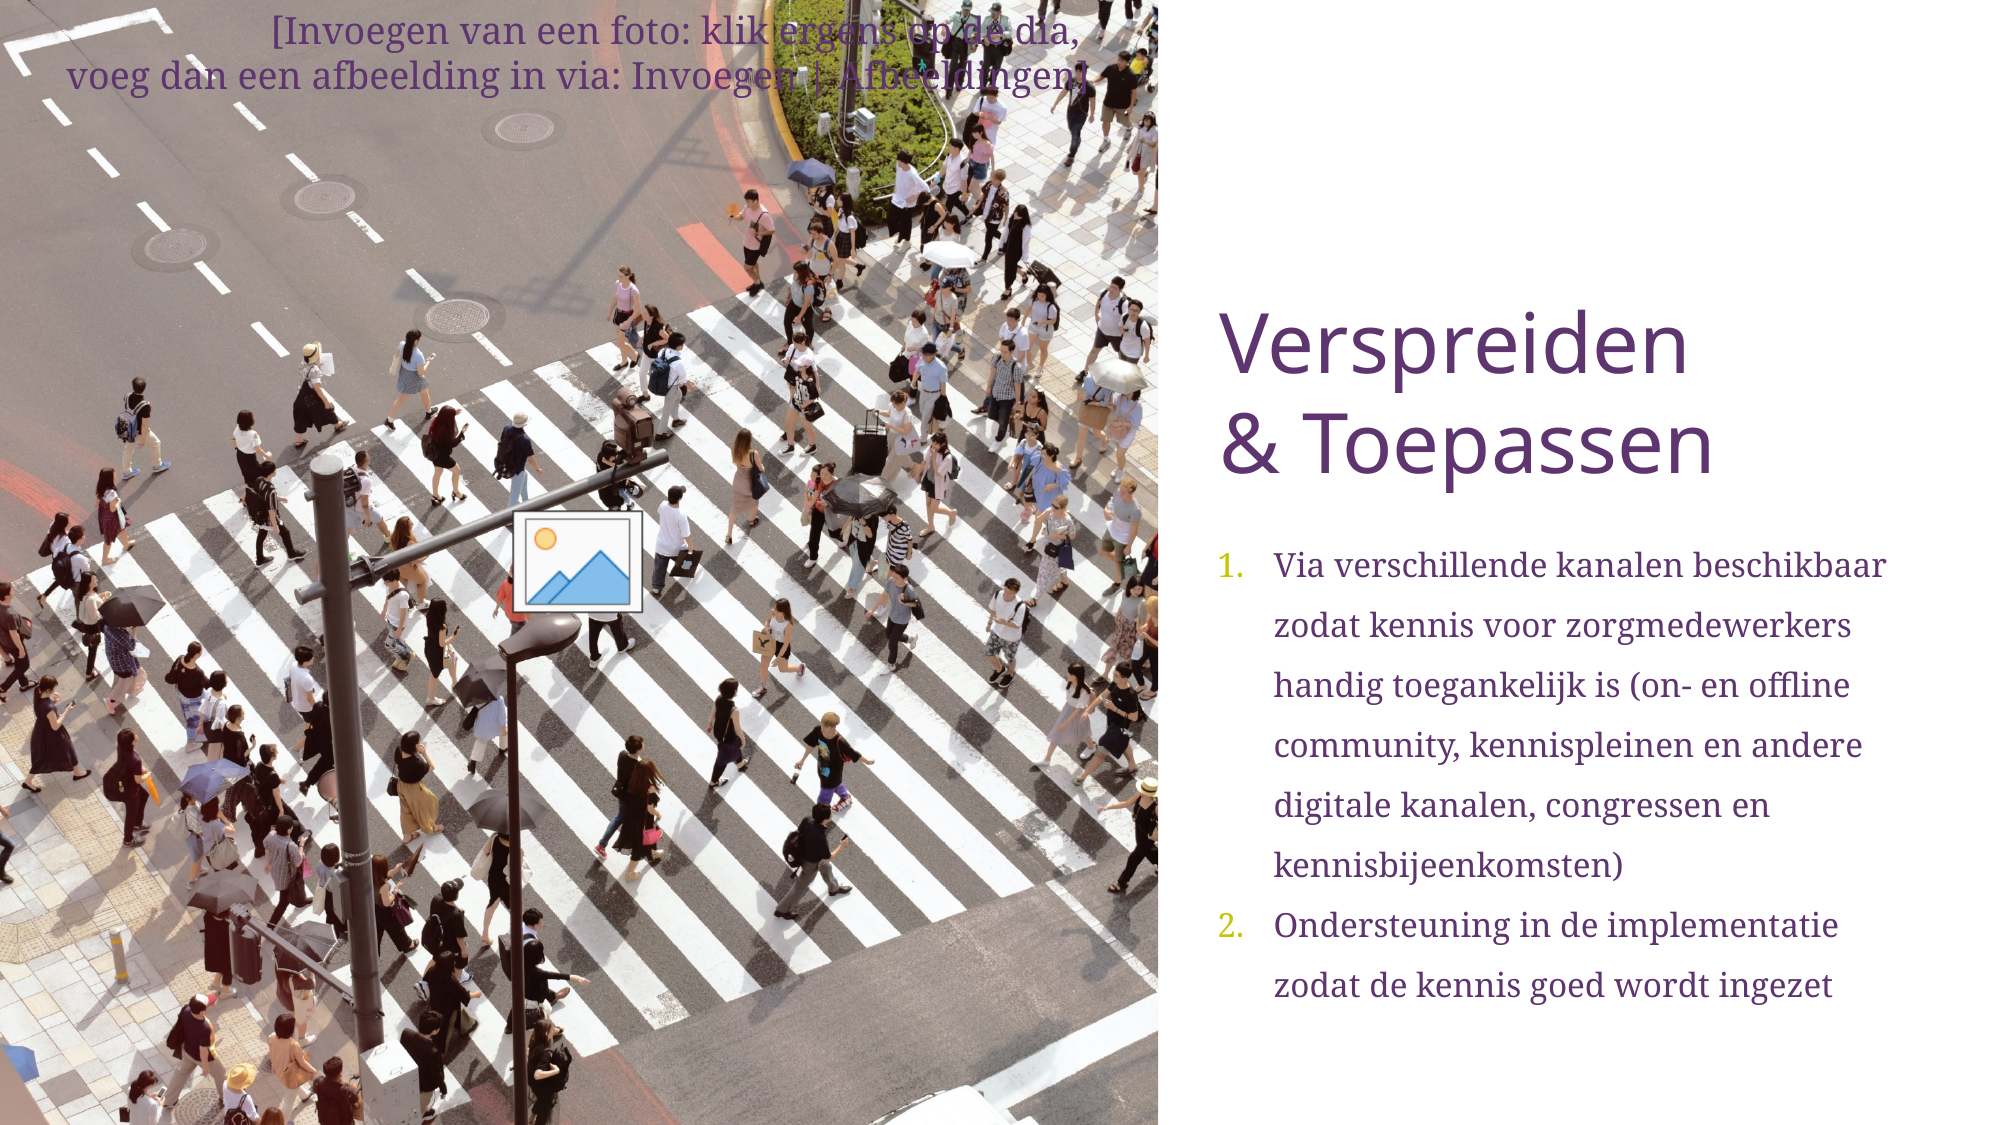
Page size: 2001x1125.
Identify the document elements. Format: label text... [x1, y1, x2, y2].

title Verspreiden & Toepassen [1219, 172, 1861, 424]
picture [0, 0, 1159, 1125]
list Via verschillende kanalen beschikbaar zodat kennis voor zorgmedewerkers handig toegankelijk is (on- en offline community, kennispleinen en andere digitale kanalen, congressen en kennisbijeenkomsten) Ondersteuning in de implementatie zodat de kennis goed wordt ingezet [1210, 424, 1912, 935]
